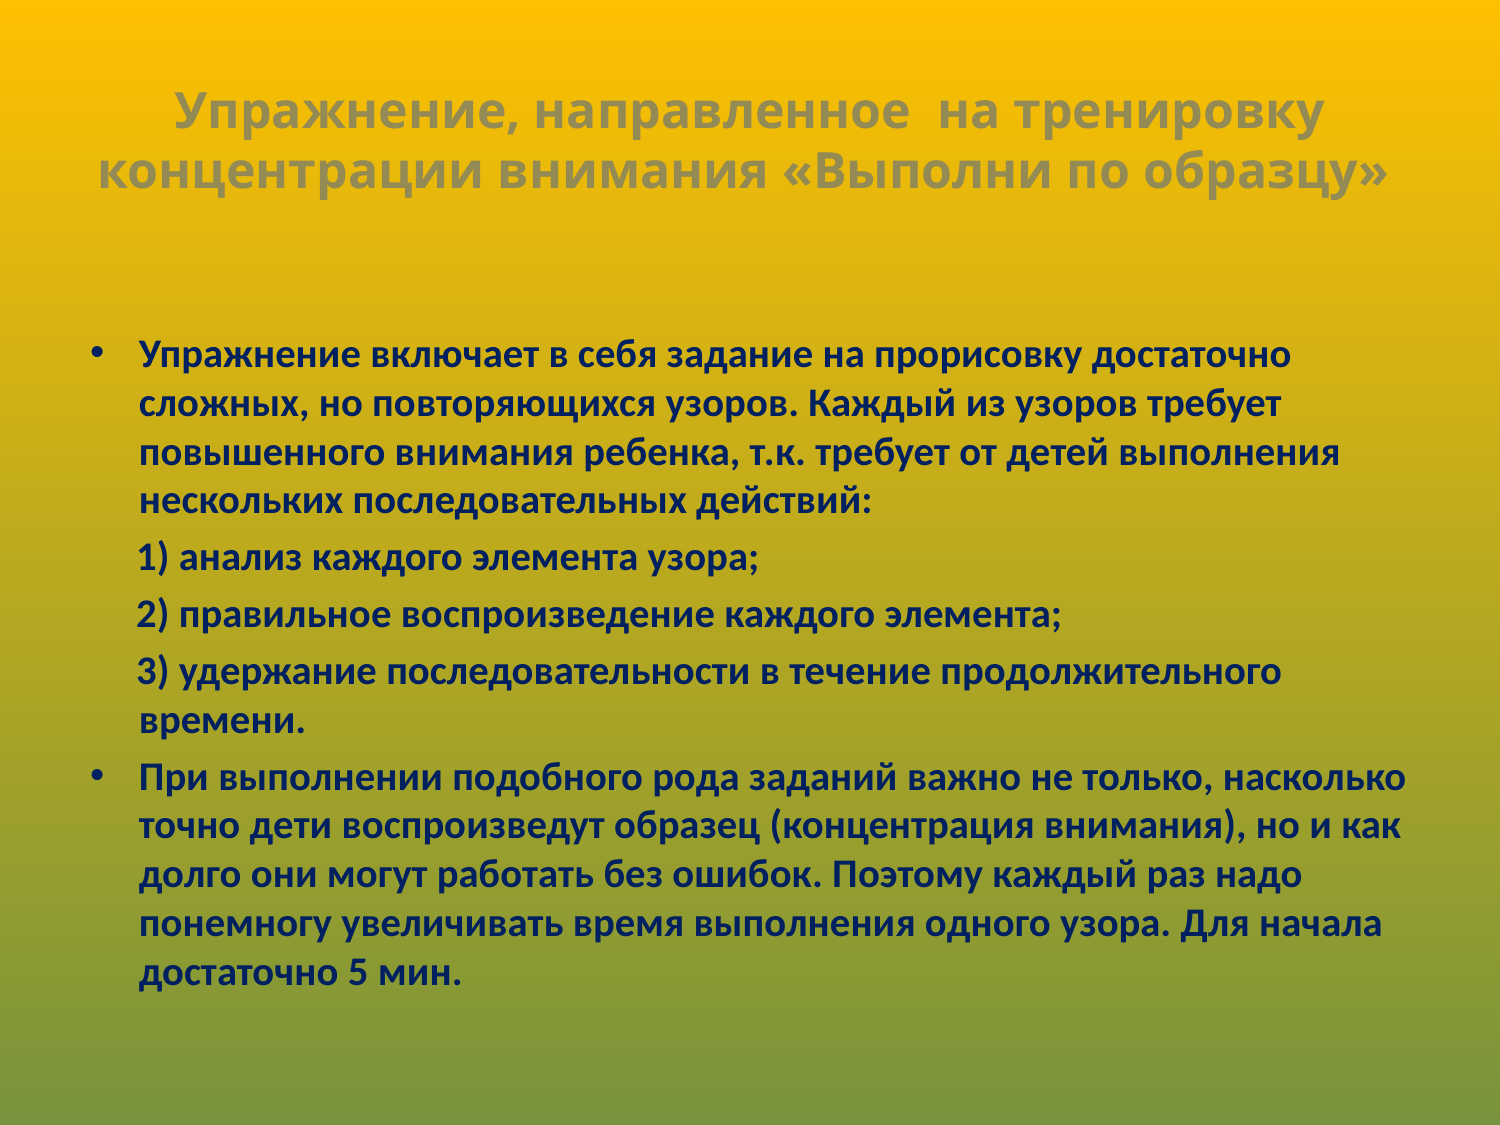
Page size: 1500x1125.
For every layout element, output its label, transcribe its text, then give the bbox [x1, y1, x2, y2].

title Упражнение, направленное на тренировку концентрации внимания «Выполни по образцу» [75, 45, 1425, 233]
list Упражнение включает в себя задание на прорисовку достаточно сложных, но повторяющихся узоров. Каждый из узоров требует повышенного внимания ребенка, т.к. требует от детей выполнения нескольких последовательных действий: 1) анализ каждого элемента узора; 2) правильное воспроизведение каждого элемента; 3) удержание последовательности в течение продолжительного времени. При выполнении подобного рода заданий важно не только, насколько точно дети воспроизведут образец (концентрация внимания), но и как долго они могут работать без ошибок. Поэтому каждый раз надо понемногу увеличивать время выполнения одного узора. Для начала достаточно 5 мин. [75, 262, 1425, 1005]
